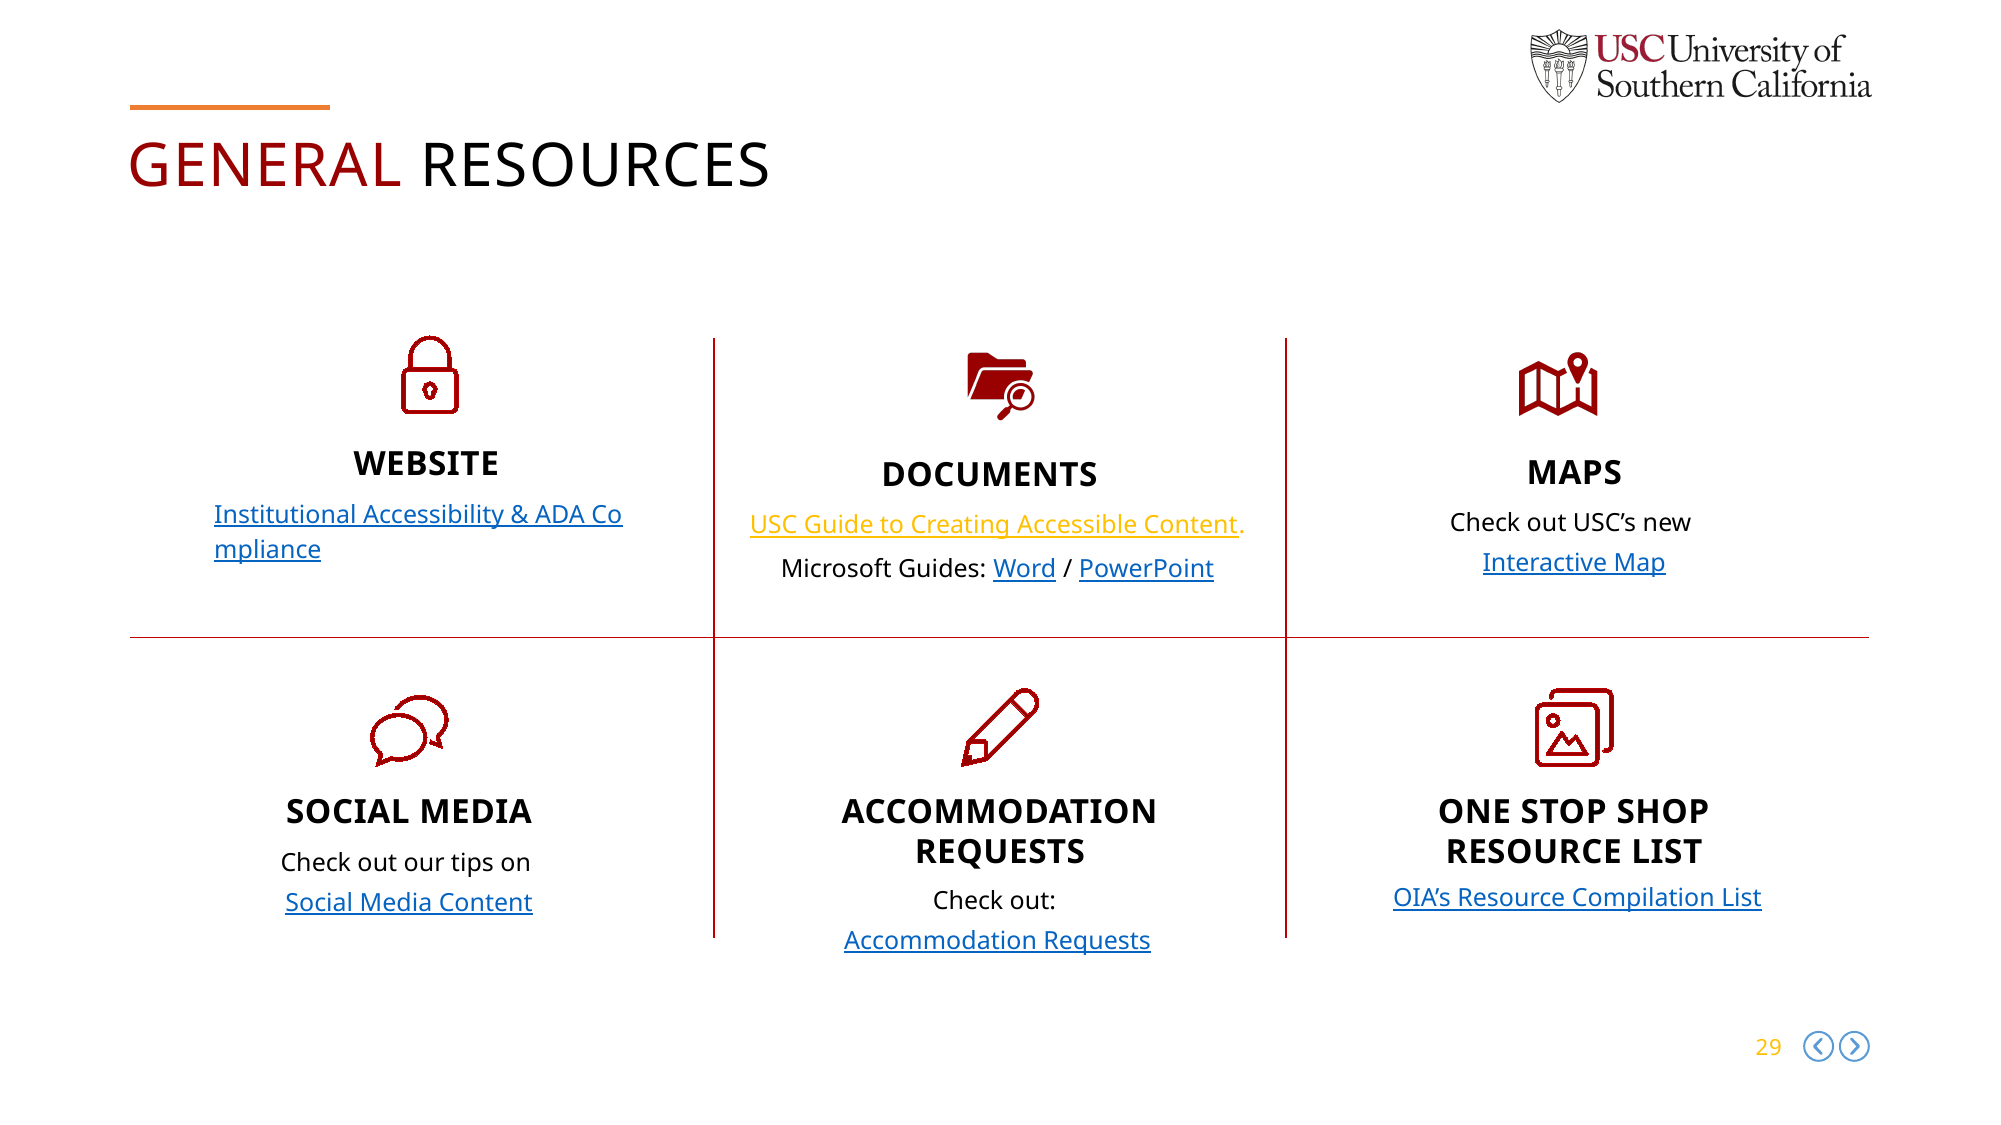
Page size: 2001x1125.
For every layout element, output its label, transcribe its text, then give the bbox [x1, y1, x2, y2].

text_box [1535, 702, 1600, 767]
text_box [394, 695, 449, 749]
text_box [370, 713, 428, 767]
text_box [782, 790, 1216, 911]
text_box [1549, 688, 1614, 753]
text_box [214, 442, 646, 629]
picture [1511, 337, 1605, 431]
title General Resources [127, 126, 1868, 210]
text_box [961, 688, 1039, 767]
picture [953, 335, 1047, 429]
text_box [401, 335, 459, 414]
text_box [1358, 451, 1791, 532]
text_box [1358, 790, 1794, 907]
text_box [193, 790, 626, 912]
picture [1527, 25, 1876, 107]
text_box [746, 453, 1249, 573]
